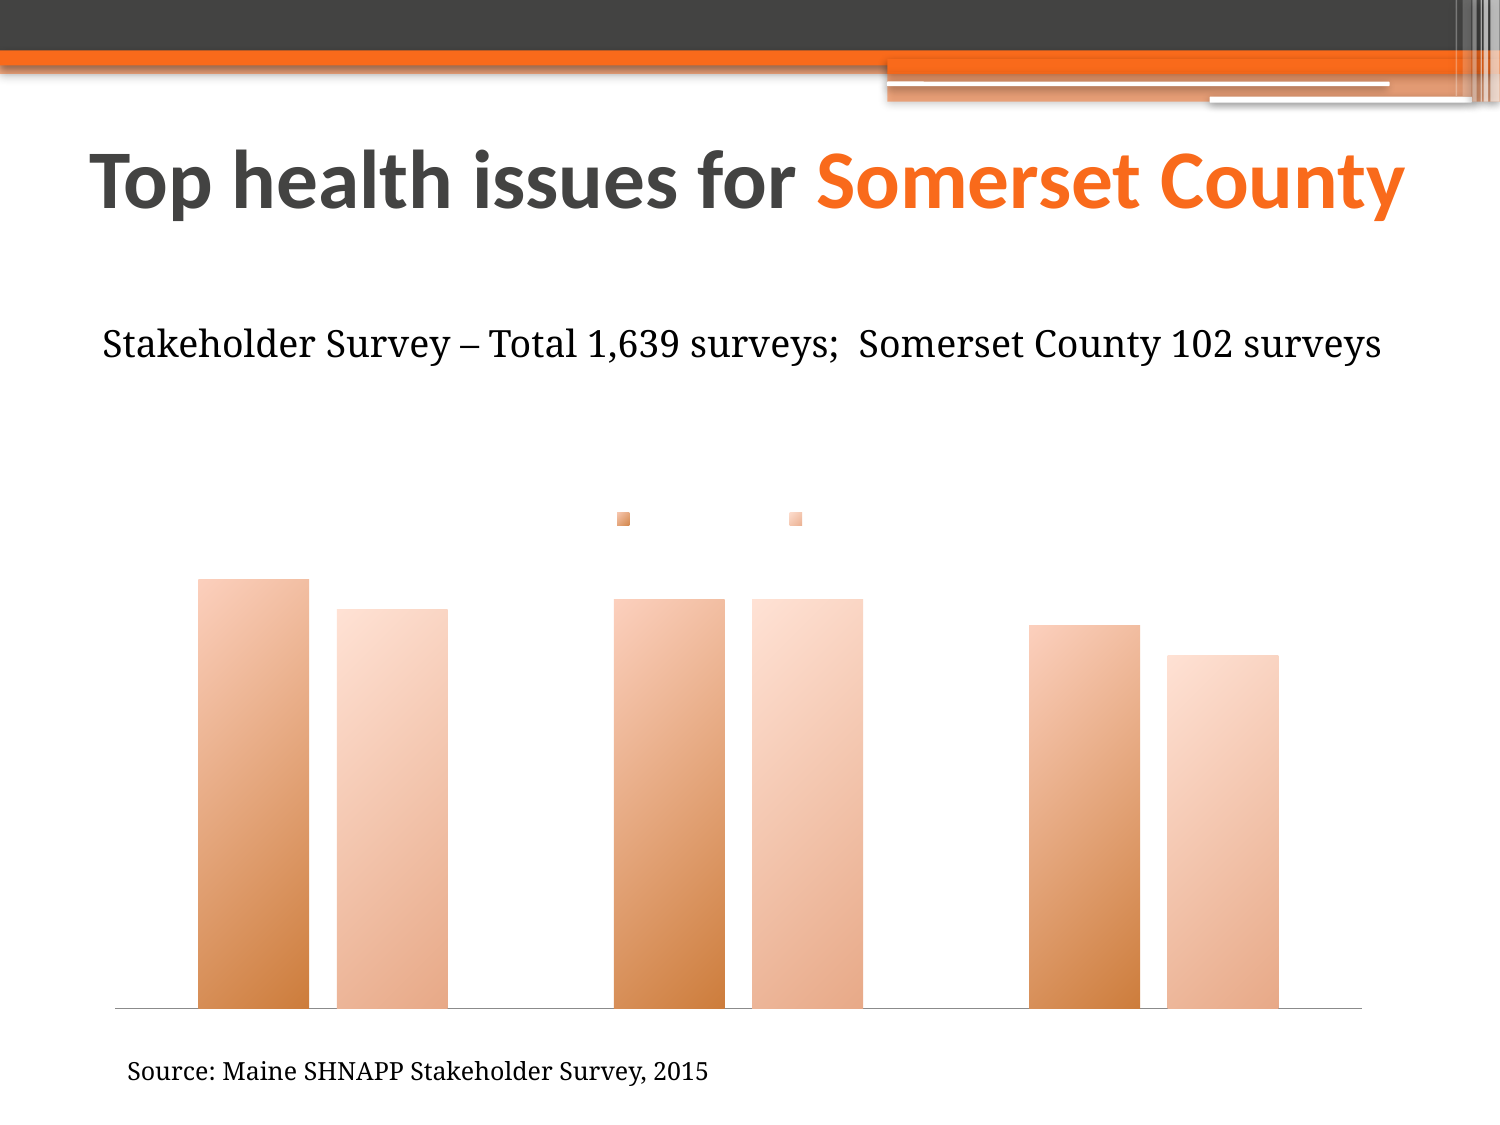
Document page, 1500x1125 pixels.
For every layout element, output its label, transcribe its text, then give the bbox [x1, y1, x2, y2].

chart [89, 372, 1388, 1049]
title Top health issues for Somerset County [75, 87, 1425, 263]
text_box Stakeholder Survey – Total 1,639 surveys; Somerset County 102 surveys [87, 312, 1463, 373]
text_box Source: Maine SHNAPP Stakeholder Survey, 2015 [112, 1060, 763, 1093]
